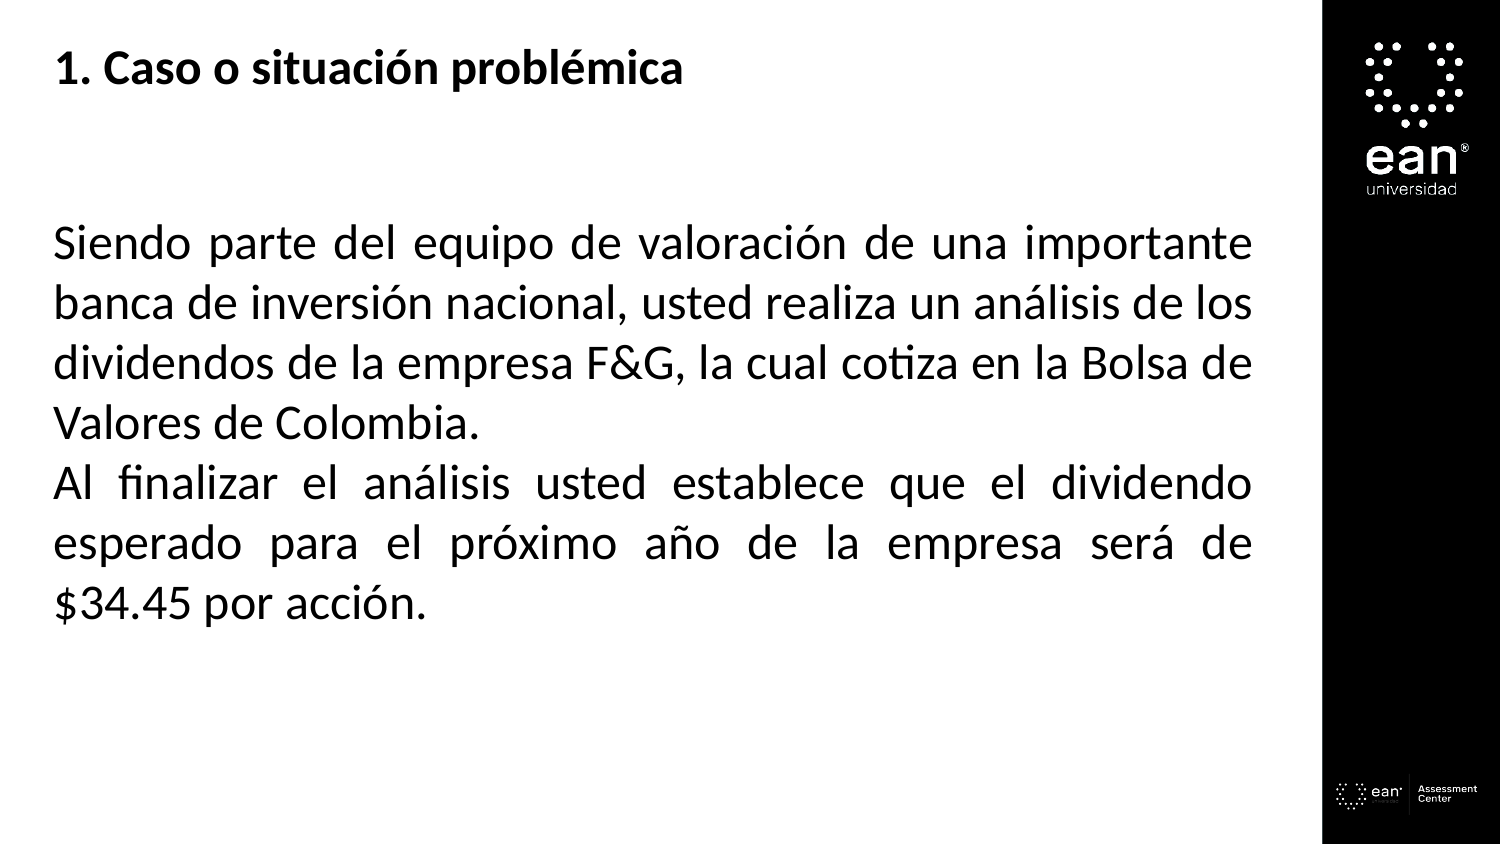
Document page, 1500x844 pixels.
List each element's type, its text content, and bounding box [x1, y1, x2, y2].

text_box 1. Caso o situación problémica [39, 27, 797, 102]
picture [0, 0, 1500, 844]
text_box Siendo parte del equipo de valoración de una importante banca de inversión nacional, usted realiza un análisis de los dividendos de la empresa F&G, la cual cotiza en la Bolsa de Valores de Colombia. Al finalizar el análisis usted establece que el dividendo esperado para el próximo año de la empresa será de $34.45 por acción. [39, 202, 1269, 637]
